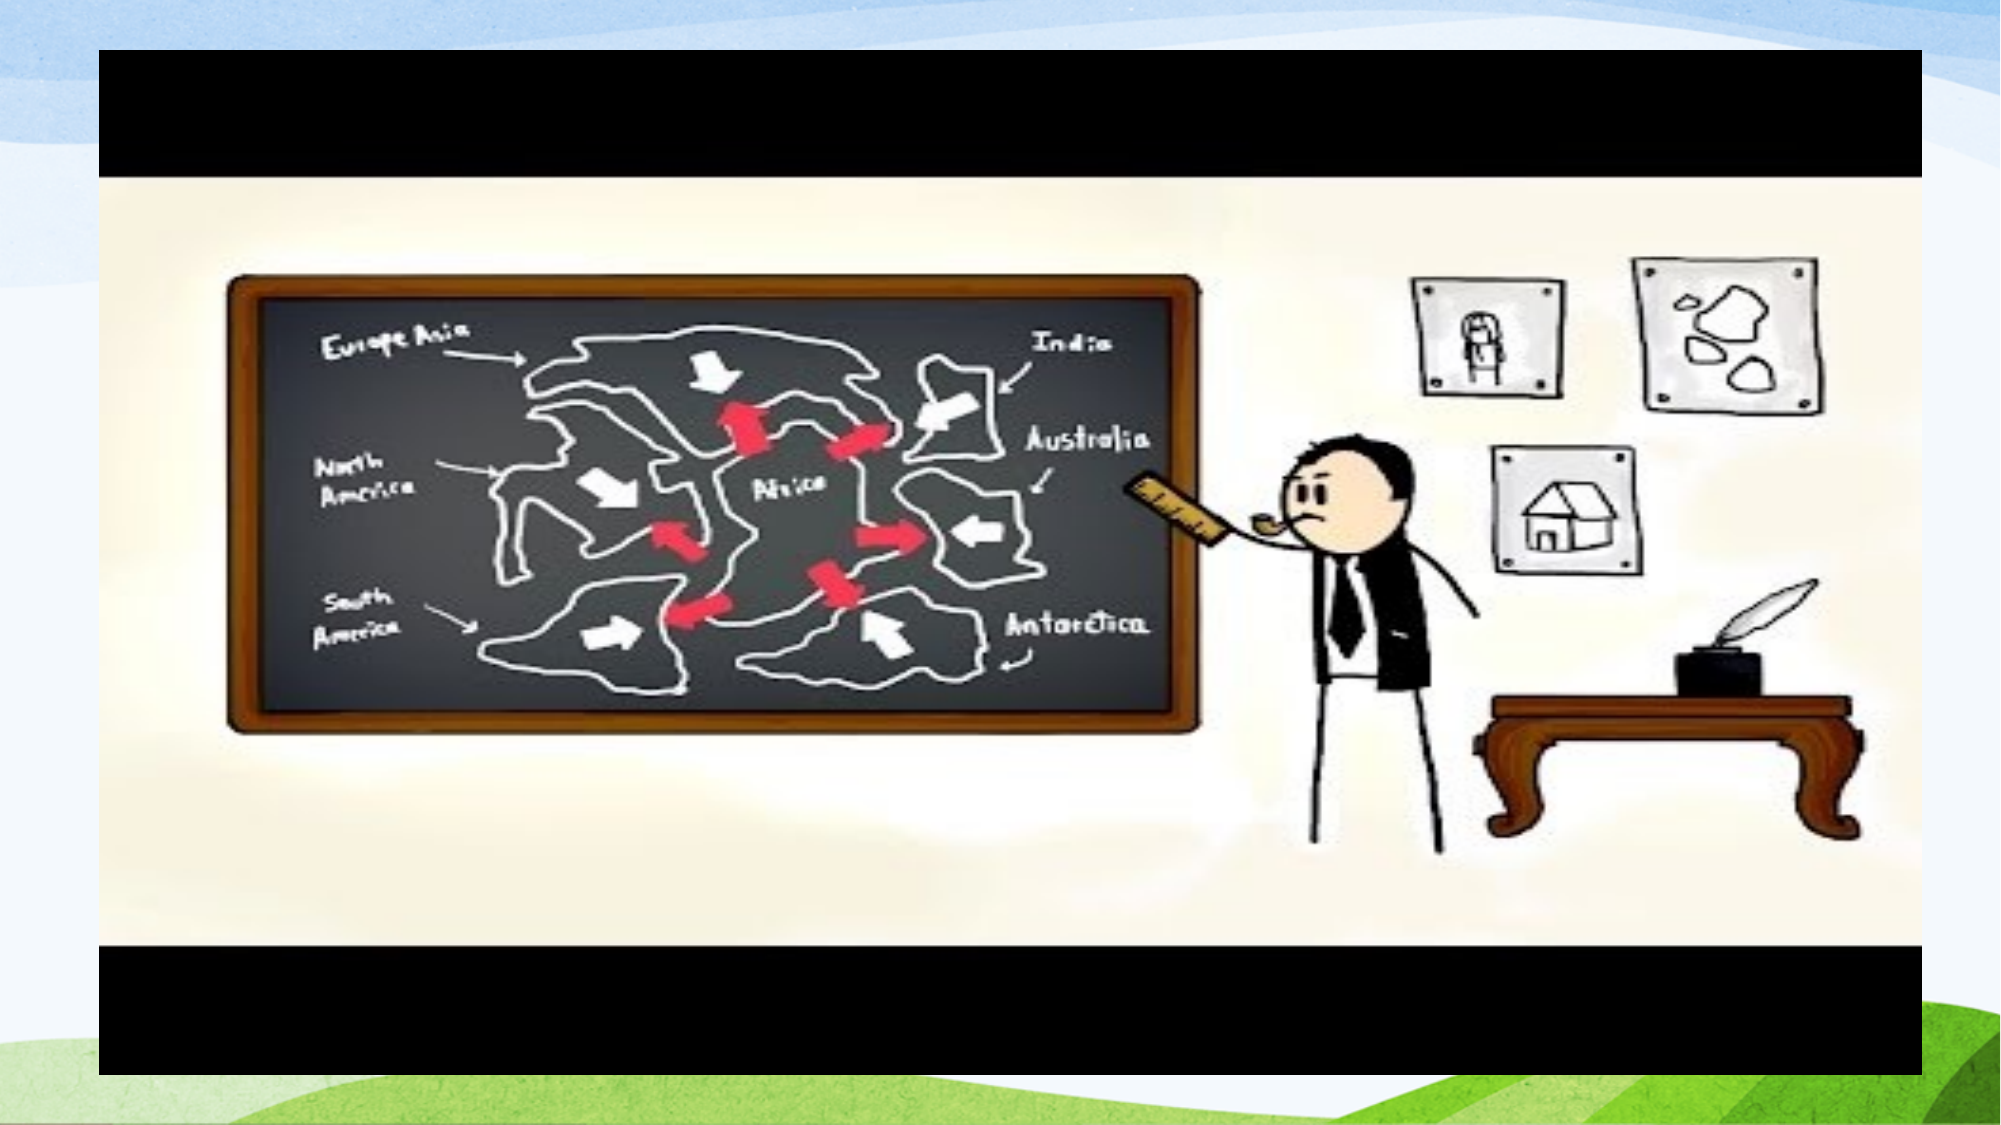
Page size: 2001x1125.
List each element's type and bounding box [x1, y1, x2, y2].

picture [0, 0, 2001, 1125]
list [98, 49, 1923, 1076]
